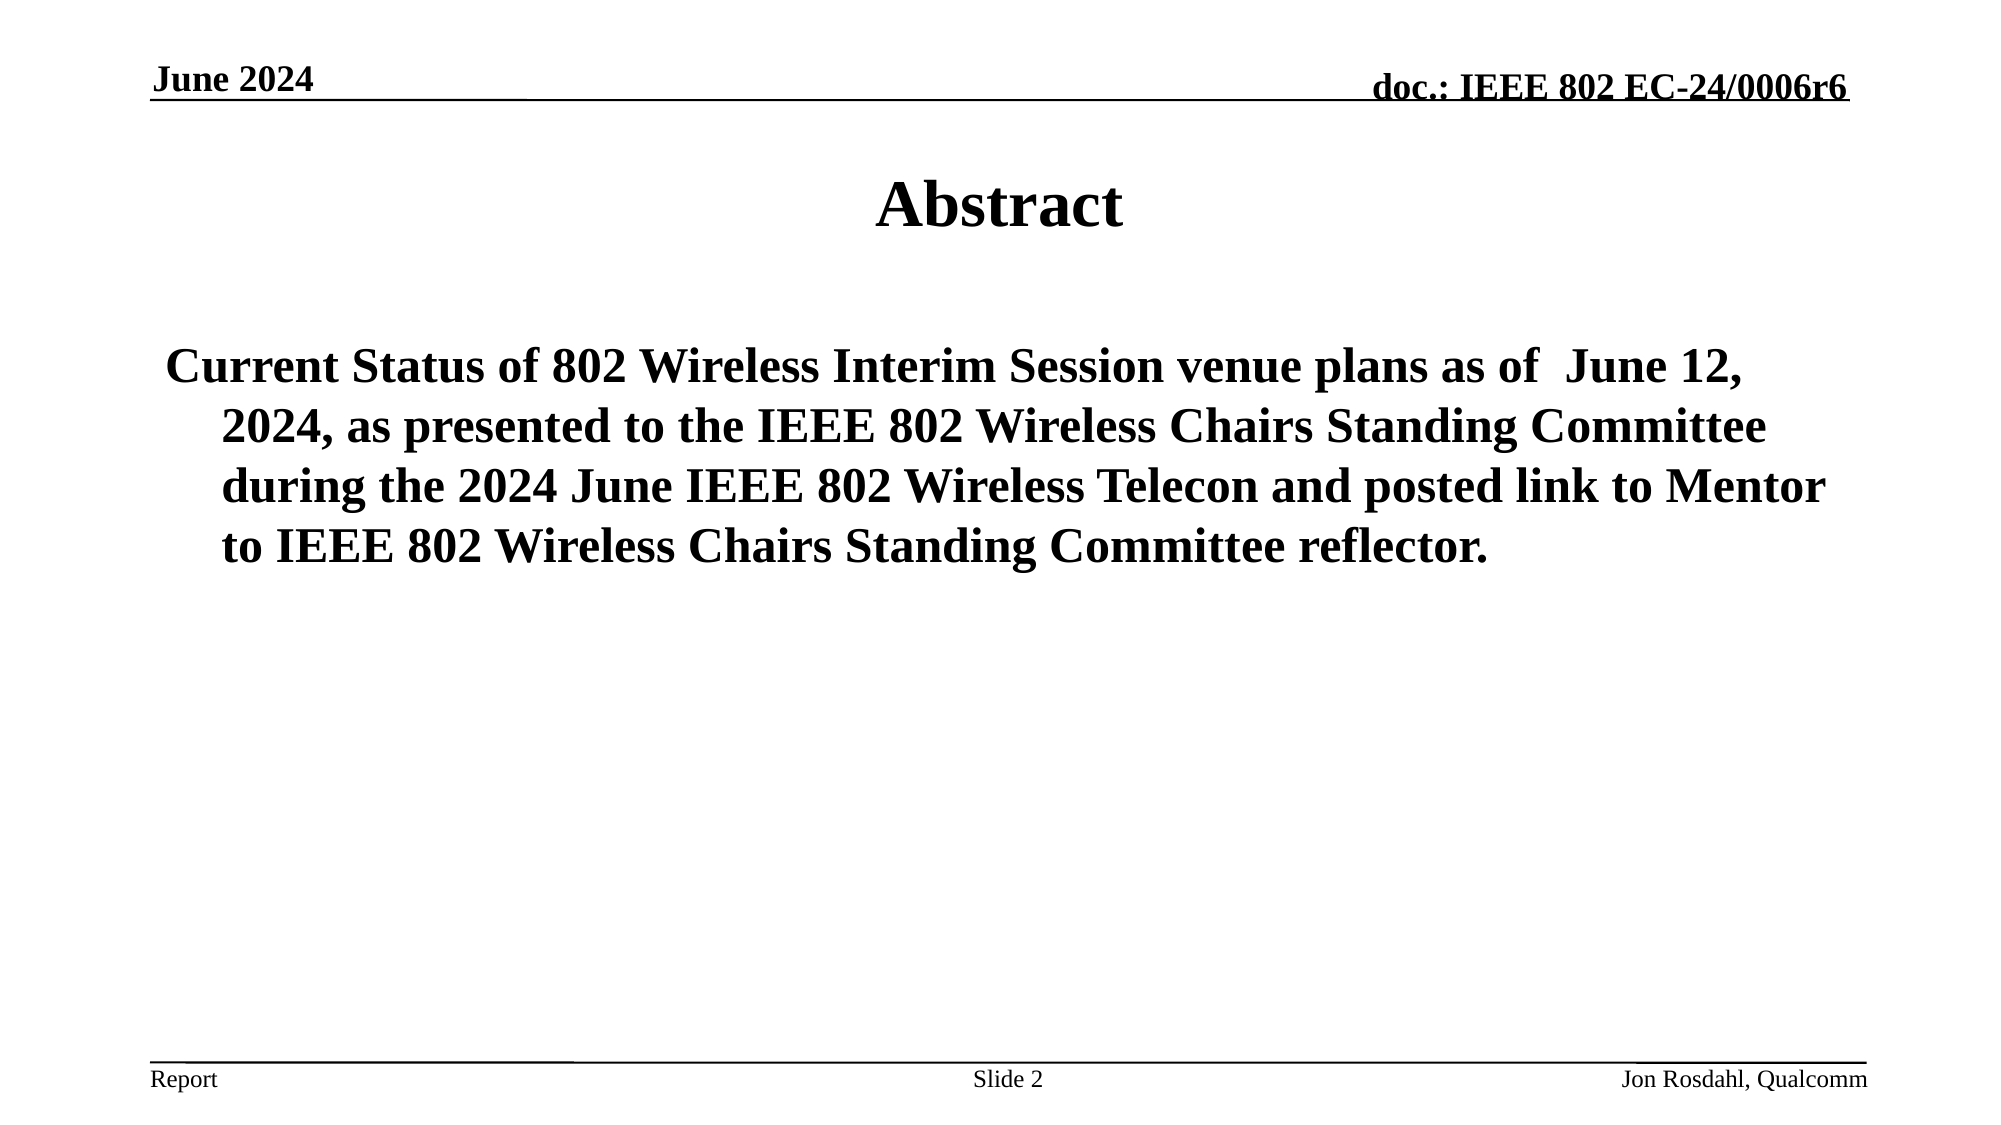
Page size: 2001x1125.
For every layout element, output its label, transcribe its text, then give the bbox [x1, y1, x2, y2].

footer Jon Rosdahl, Qualcomm [1171, 1061, 1869, 1093]
title Abstract [149, 112, 1850, 288]
list Current Status of 802 Wireless Interim Session venue plans as of June 12, 2024, as presented to the IEEE 802 Wireless Chairs Standing Committee during the 2024 June IEEE 802 Wireless Telecon and posted link to Mentor to IEEE 802 Wireless Chairs Standing Committee reflector. [149, 324, 1850, 1000]
slide_number Slide 2 [950, 1061, 1067, 1123]
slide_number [152, 54, 563, 100]
